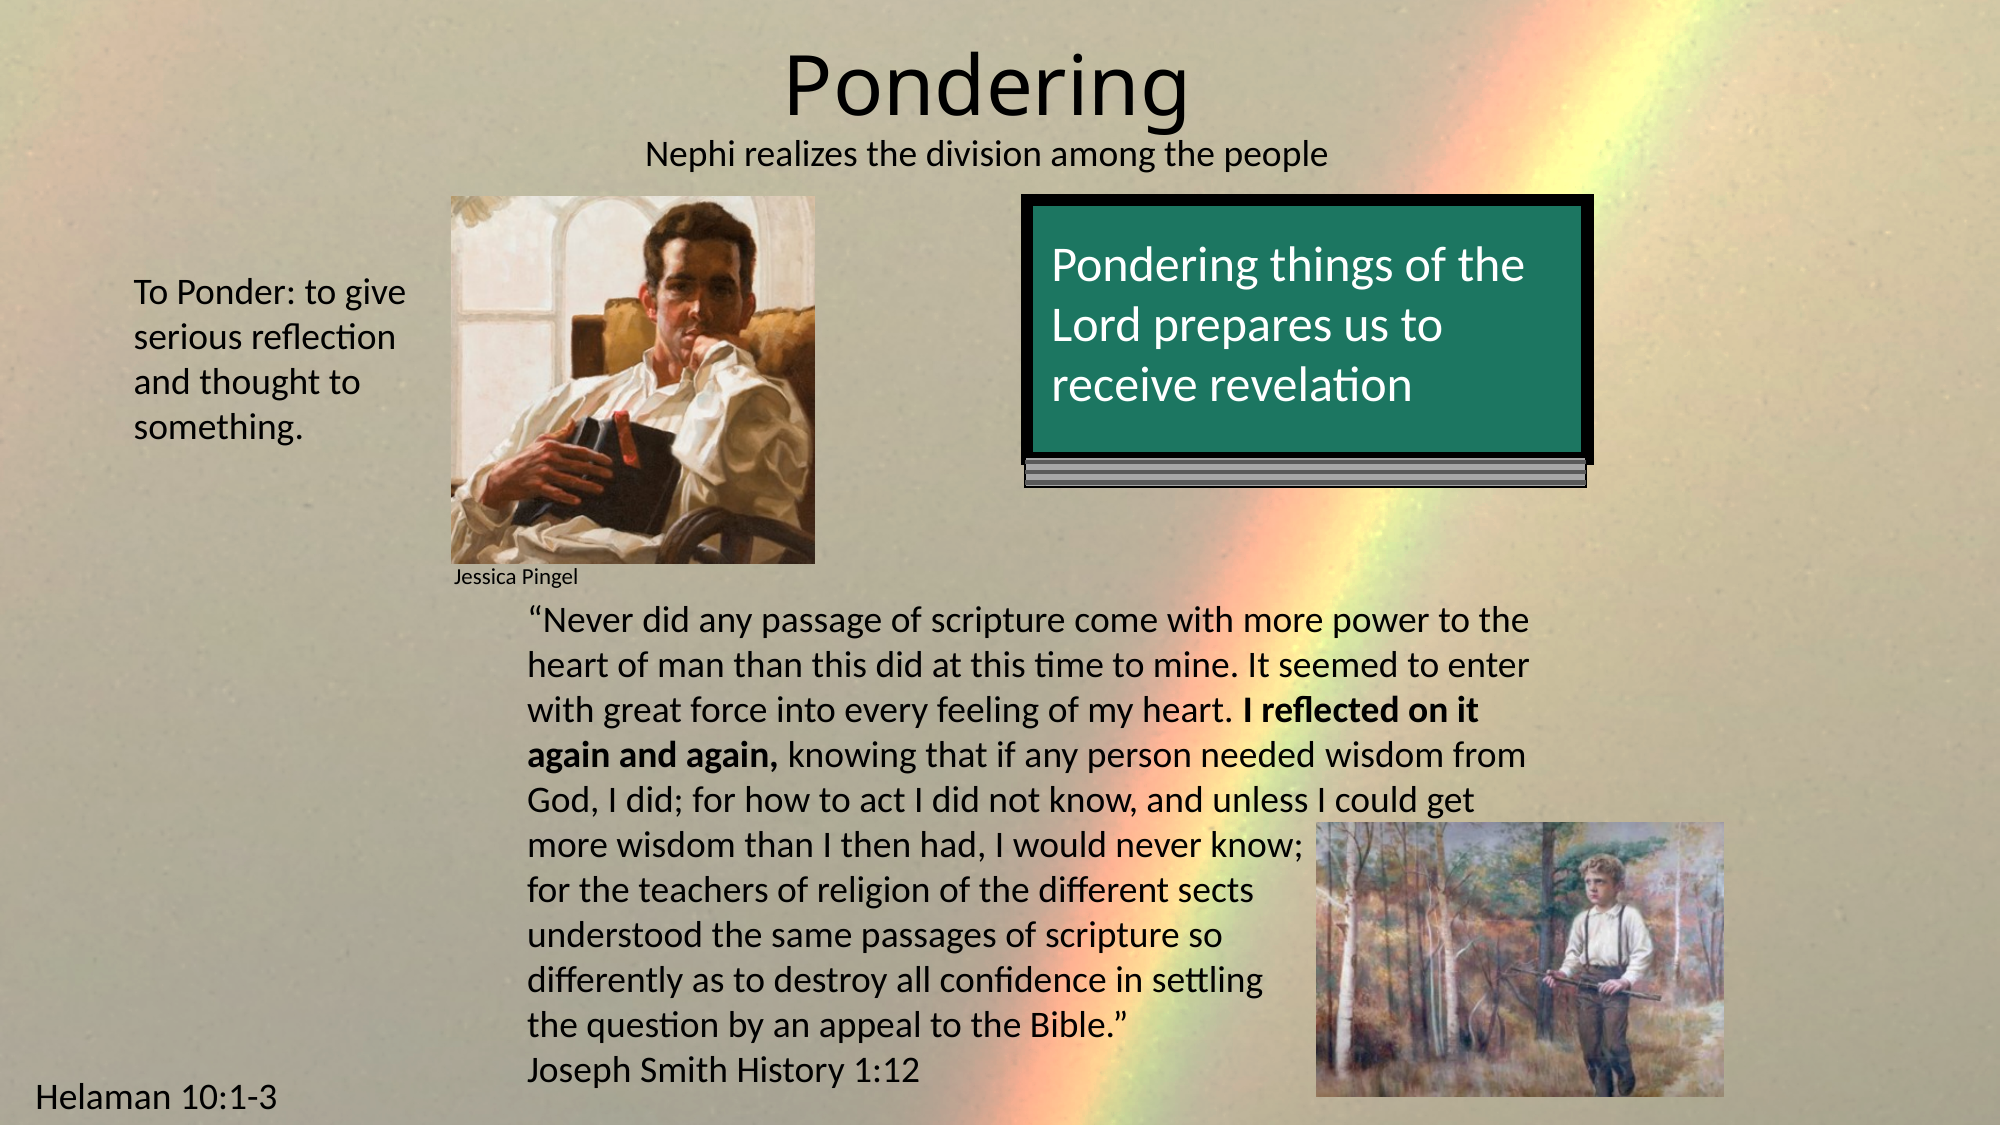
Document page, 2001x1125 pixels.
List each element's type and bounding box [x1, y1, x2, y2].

text_box [1024, 199, 1588, 488]
picture [0, 0, 2000, 1125]
text_box [439, 196, 815, 598]
